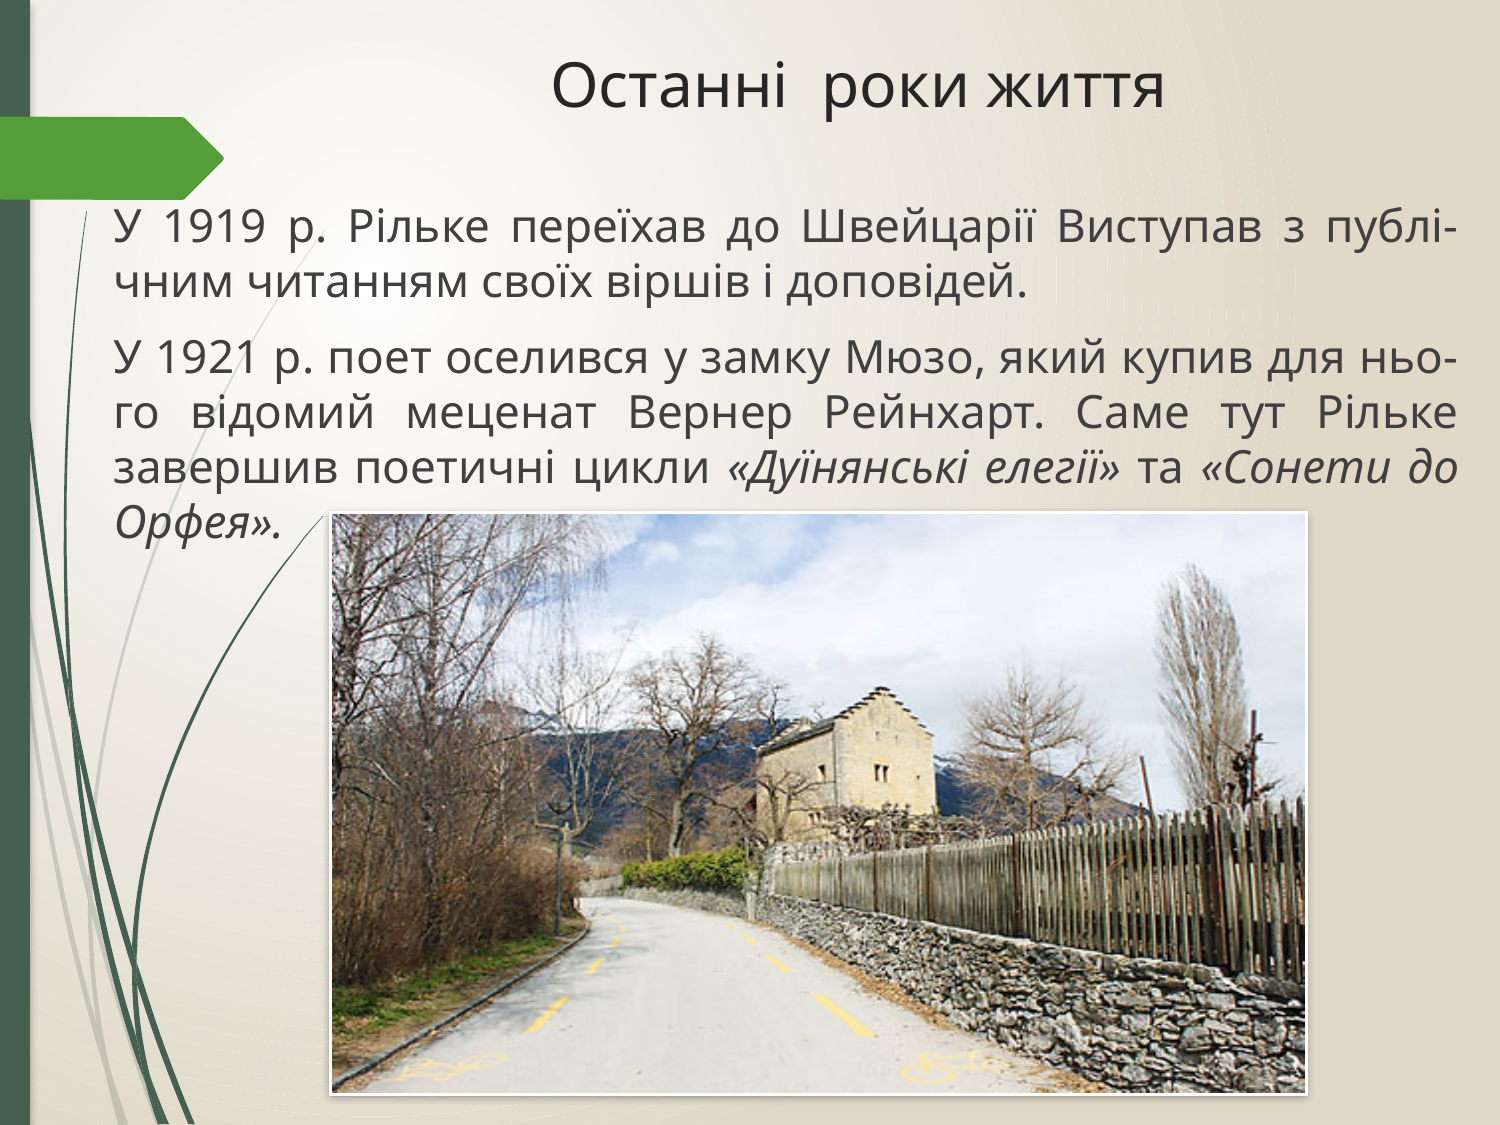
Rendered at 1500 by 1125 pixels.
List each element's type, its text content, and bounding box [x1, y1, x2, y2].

list У 1919 р. Рільке переїхав до Швейцарії Виступав з публі-чним читанням своїх віршів і доповідей. У 1921 р. поет оселився у замку Мюзо, який купив для ньо-го відомий меценат Вернер Рейнхарт. Саме тут Рільке завершив поетичні цикли «Дуїнянські елегії» та «Сонети до Орфея». [98, 147, 1475, 555]
title Останні роки життя [318, 38, 1400, 129]
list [331, 513, 1306, 1094]
